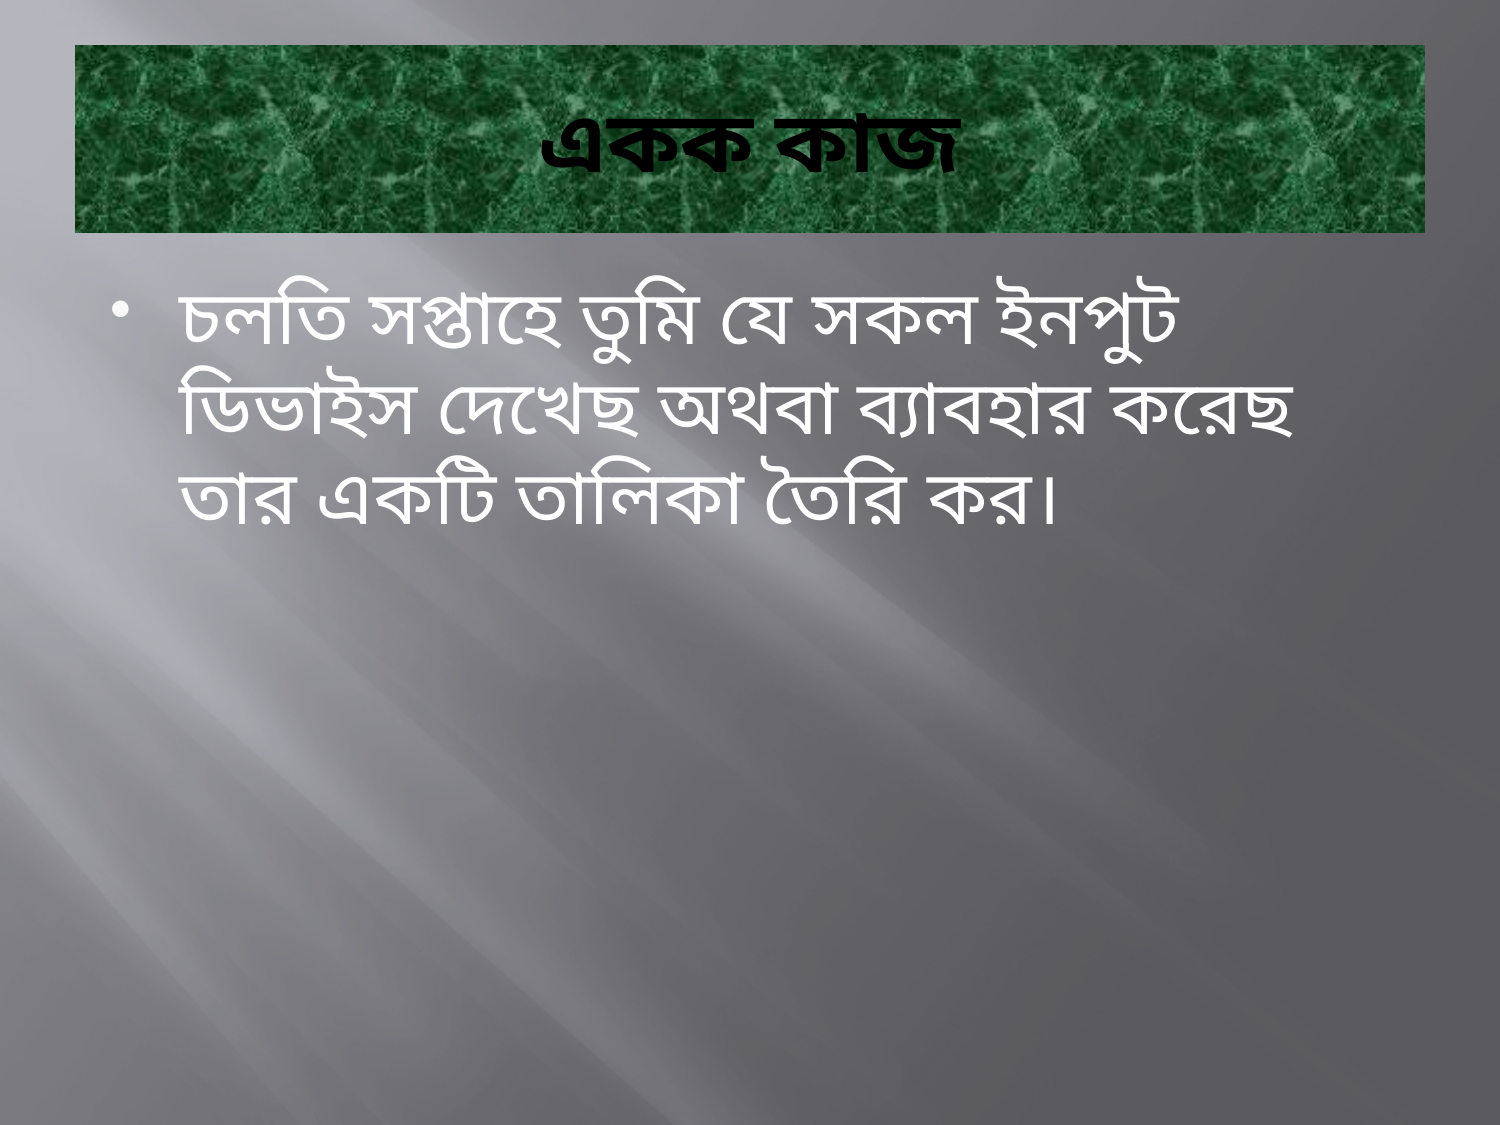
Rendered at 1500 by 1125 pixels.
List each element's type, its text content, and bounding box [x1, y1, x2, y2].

list চলতি সপ্তাহে তুমি যে সকল ইনপুট ডিভাইস দেখেছ অথবা ব্যাবহার করেছ তার একটি তালিকা তৈরি কর। [75, 262, 1425, 1035]
title একক কাজ [75, 45, 1425, 233]
